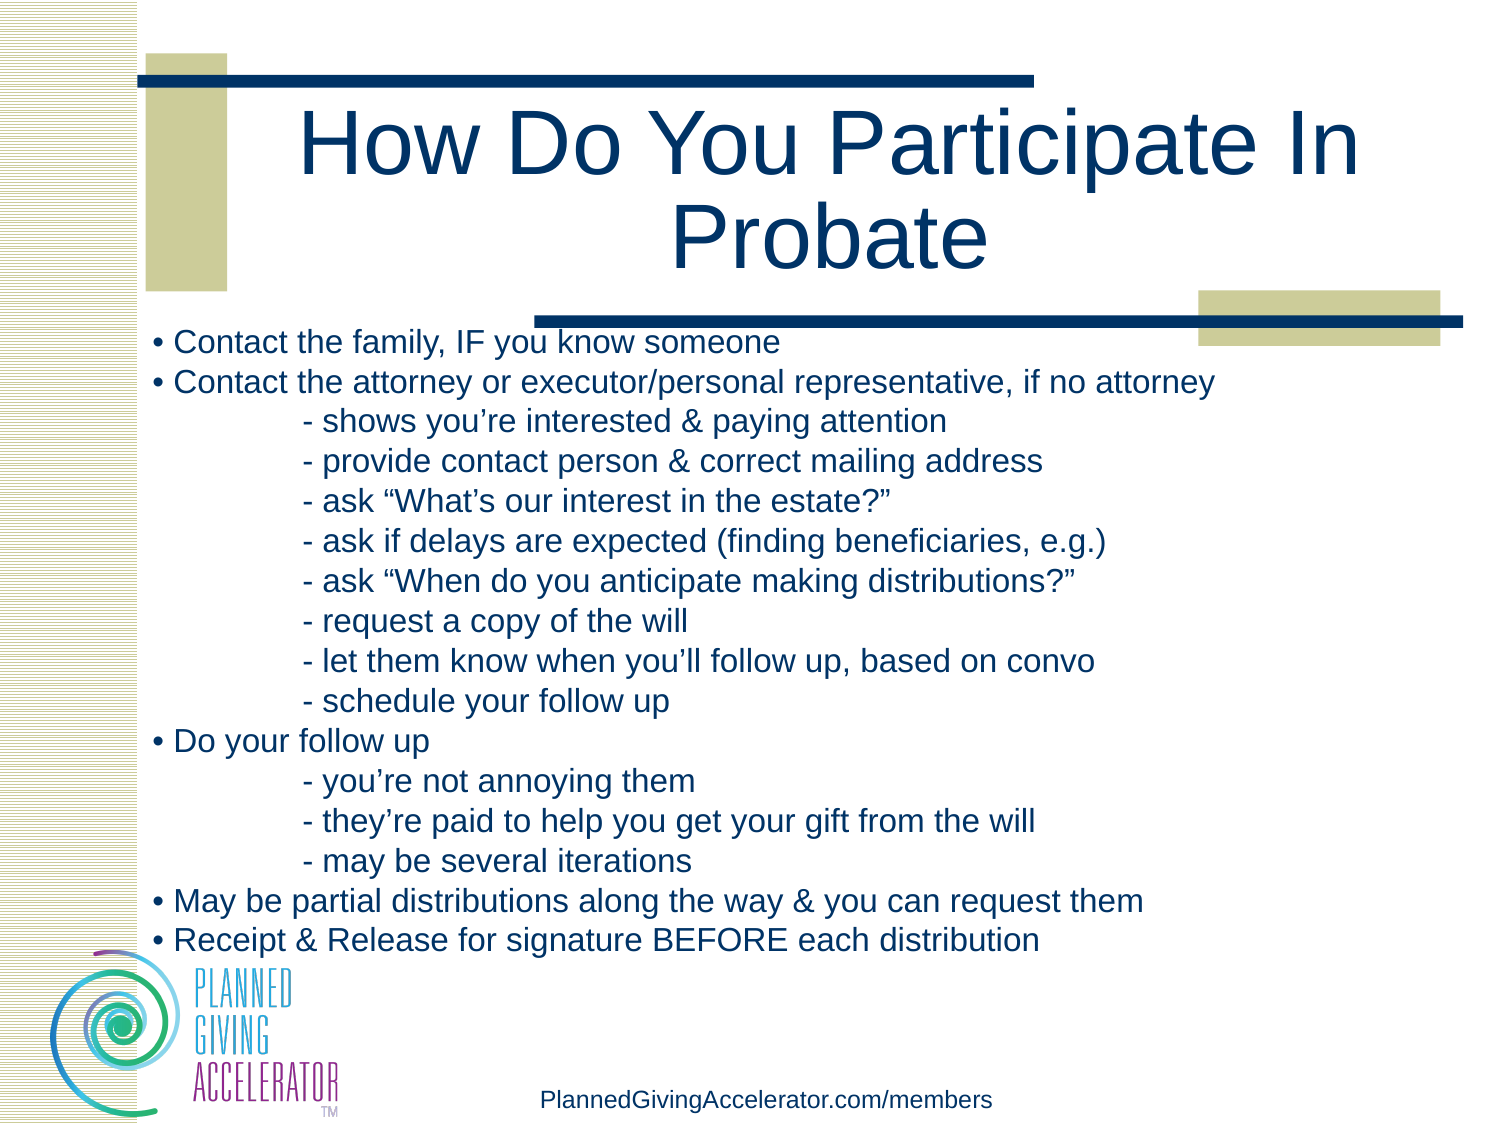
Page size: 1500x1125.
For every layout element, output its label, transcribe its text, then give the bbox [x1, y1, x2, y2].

footer PlannedGivingAccelerator.com/members [513, 1046, 1021, 1122]
title How Do You Participate In Probate [225, 99, 1436, 288]
text_box • Contact the family, IF you know someone • Contact the attorney or executor/personal representative, if no attorney - shows you’re interested & paying attention - provide contact person & correct mailing address - ask “What’s our interest in the estate?” - ask if delays are expected (finding beneficiaries, e.g.) - ask “When do you anticipate making distributions?” - request a copy of the will - let them know when you’ll follow up, based on convo - schedule your follow up • Do your follow up - you’re not annoying them - they’re paid to help you get your gift from the will - may be several iterations • May be partial distributions along the way & you can request them • Receipt & Release for signature BEFORE each distribution [137, 312, 1463, 966]
